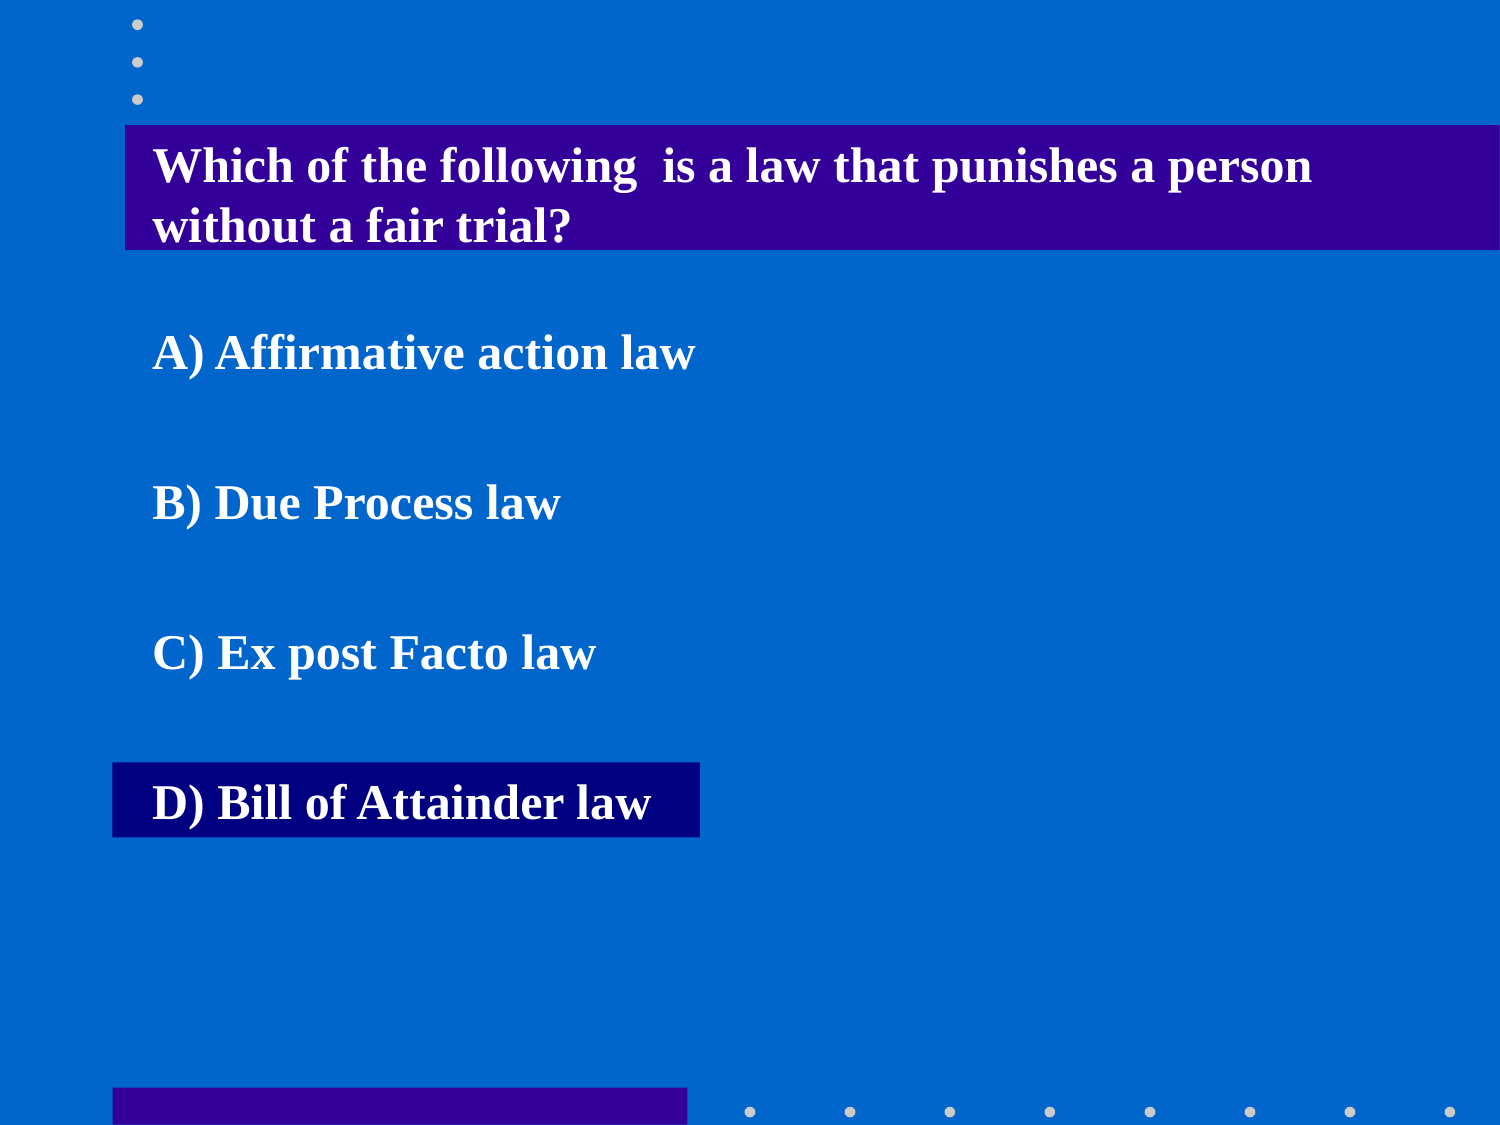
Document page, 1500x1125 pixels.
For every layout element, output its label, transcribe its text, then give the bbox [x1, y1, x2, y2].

text_box B) Due Process law [137, 462, 713, 538]
text_box A) Affirmative action law [137, 312, 900, 388]
text_box C) Ex post Facto law [137, 612, 738, 688]
text_box D) Bill of Attainder law [137, 762, 738, 838]
text_box Which of the following is a law that punishes a person without a fair trial? [137, 124, 1450, 260]
text_box [112, 762, 137, 838]
